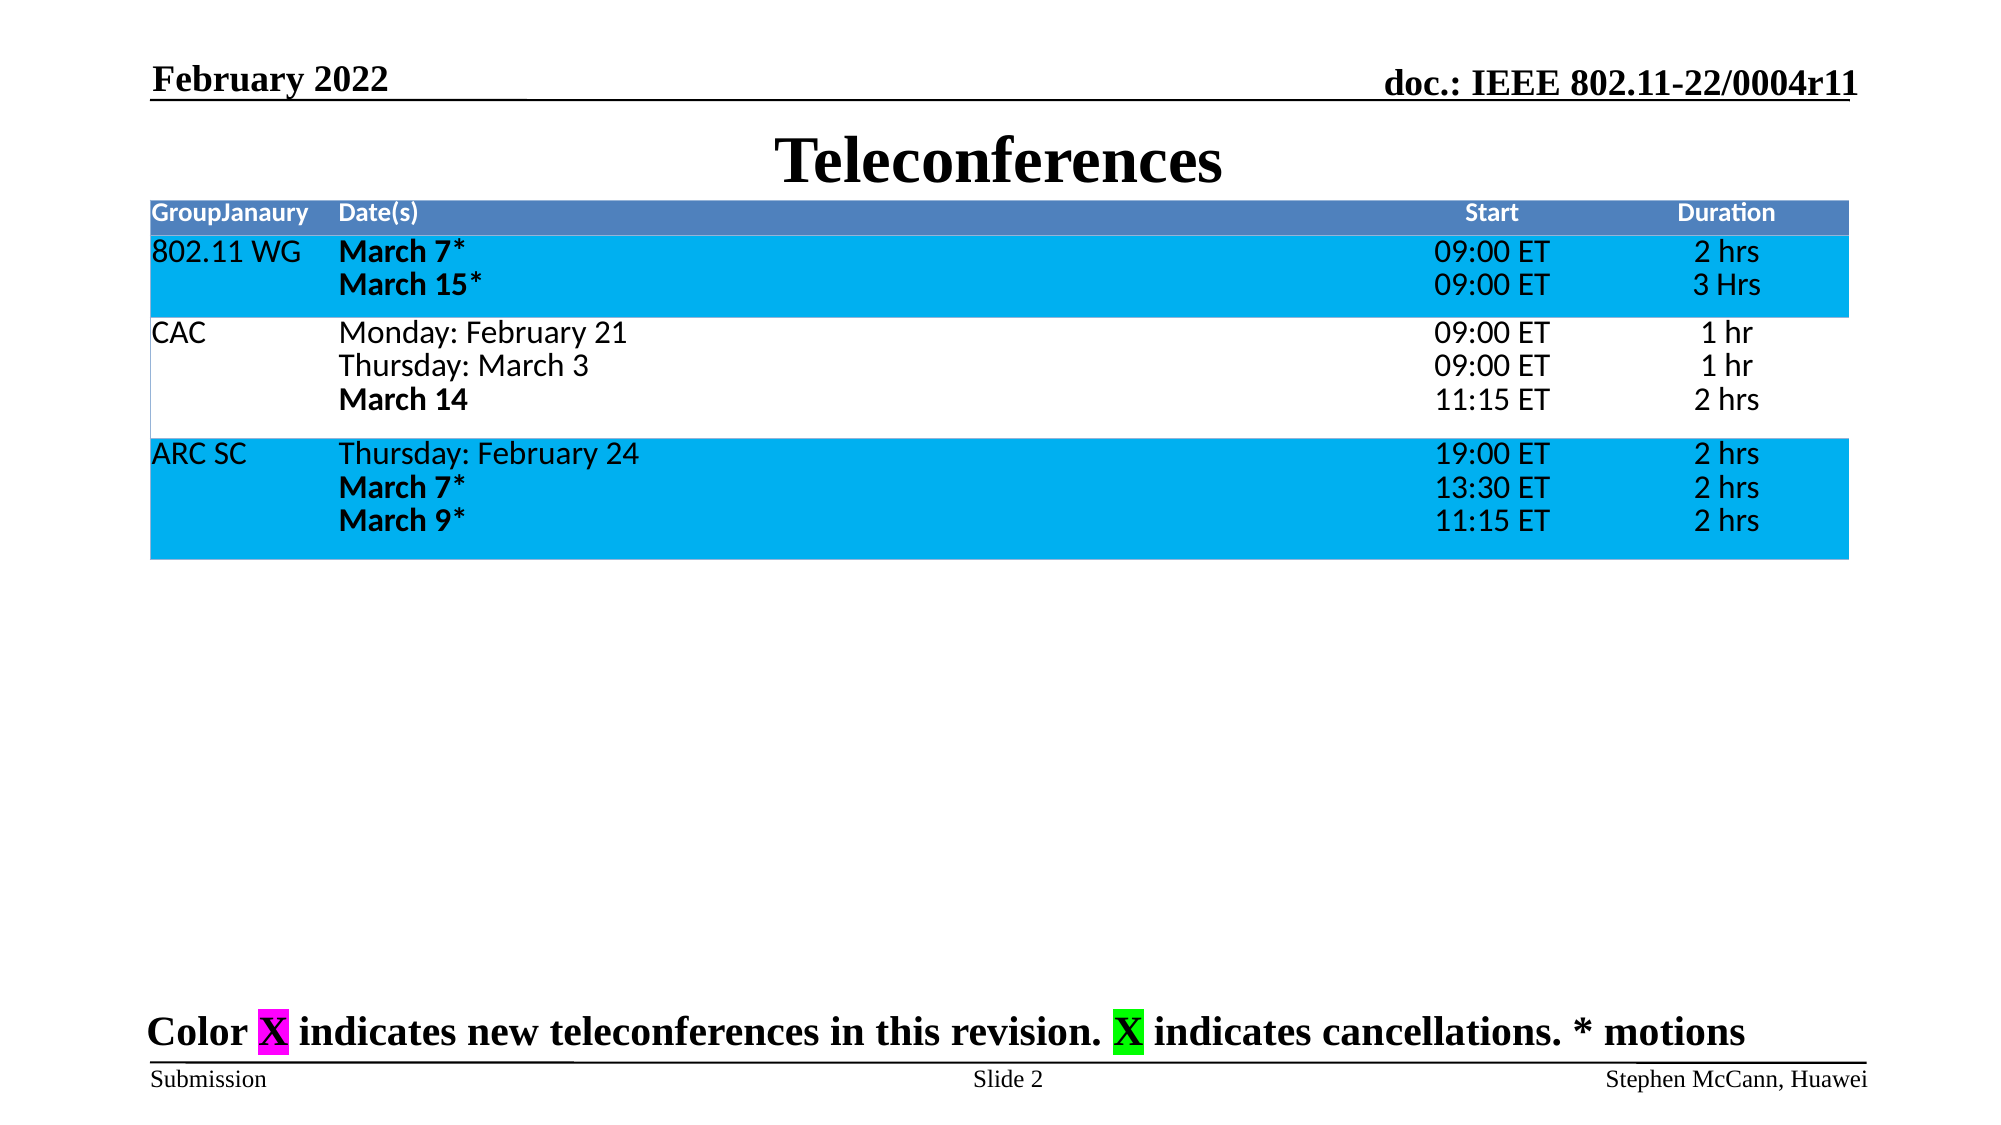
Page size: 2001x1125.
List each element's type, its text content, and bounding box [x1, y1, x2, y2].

table_cell 19:00 ET 13:30 ET 11:15 ET [1381, 439, 1604, 559]
table_cell 09:00 ET 09:00 ET [1381, 236, 1604, 317]
table_header GroupJanaury [151, 201, 337, 235]
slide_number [152, 54, 563, 100]
table_cell 802.11 WG [151, 236, 337, 317]
table_cell 2 hrs 3 Hrs [1604, 236, 1849, 317]
table_cell ARC SC [151, 439, 337, 559]
table_cell CAC [151, 318, 337, 438]
table_header Date(s) [337, 201, 1381, 235]
table_cell 1 hr 1 hr 2 hrs [1604, 318, 1849, 438]
table_cell March 7* March 15* [337, 236, 1381, 317]
text_box Color X indicates new teleconferences in this revision. X indicates cancellations. * motions [131, 996, 1900, 1062]
table_header Duration [1604, 201, 1849, 235]
footer Stephen McCann, Huawei [1171, 1062, 1869, 1093]
title Teleconferences [149, 112, 1850, 201]
table_cell 2 hrs 2 hrs 2 hrs [1604, 439, 1849, 559]
table_cell 09:00 ET 09:00 ET 11:15 ET [1381, 318, 1604, 438]
table_cell Monday: February 21 Thursday: March 3 March 14 [337, 318, 1381, 438]
table_header Start [1381, 201, 1604, 235]
slide_number Slide 2 [950, 1062, 1067, 1123]
table_cell Thursday: February 24 March 7* March 9* [337, 439, 1381, 559]
